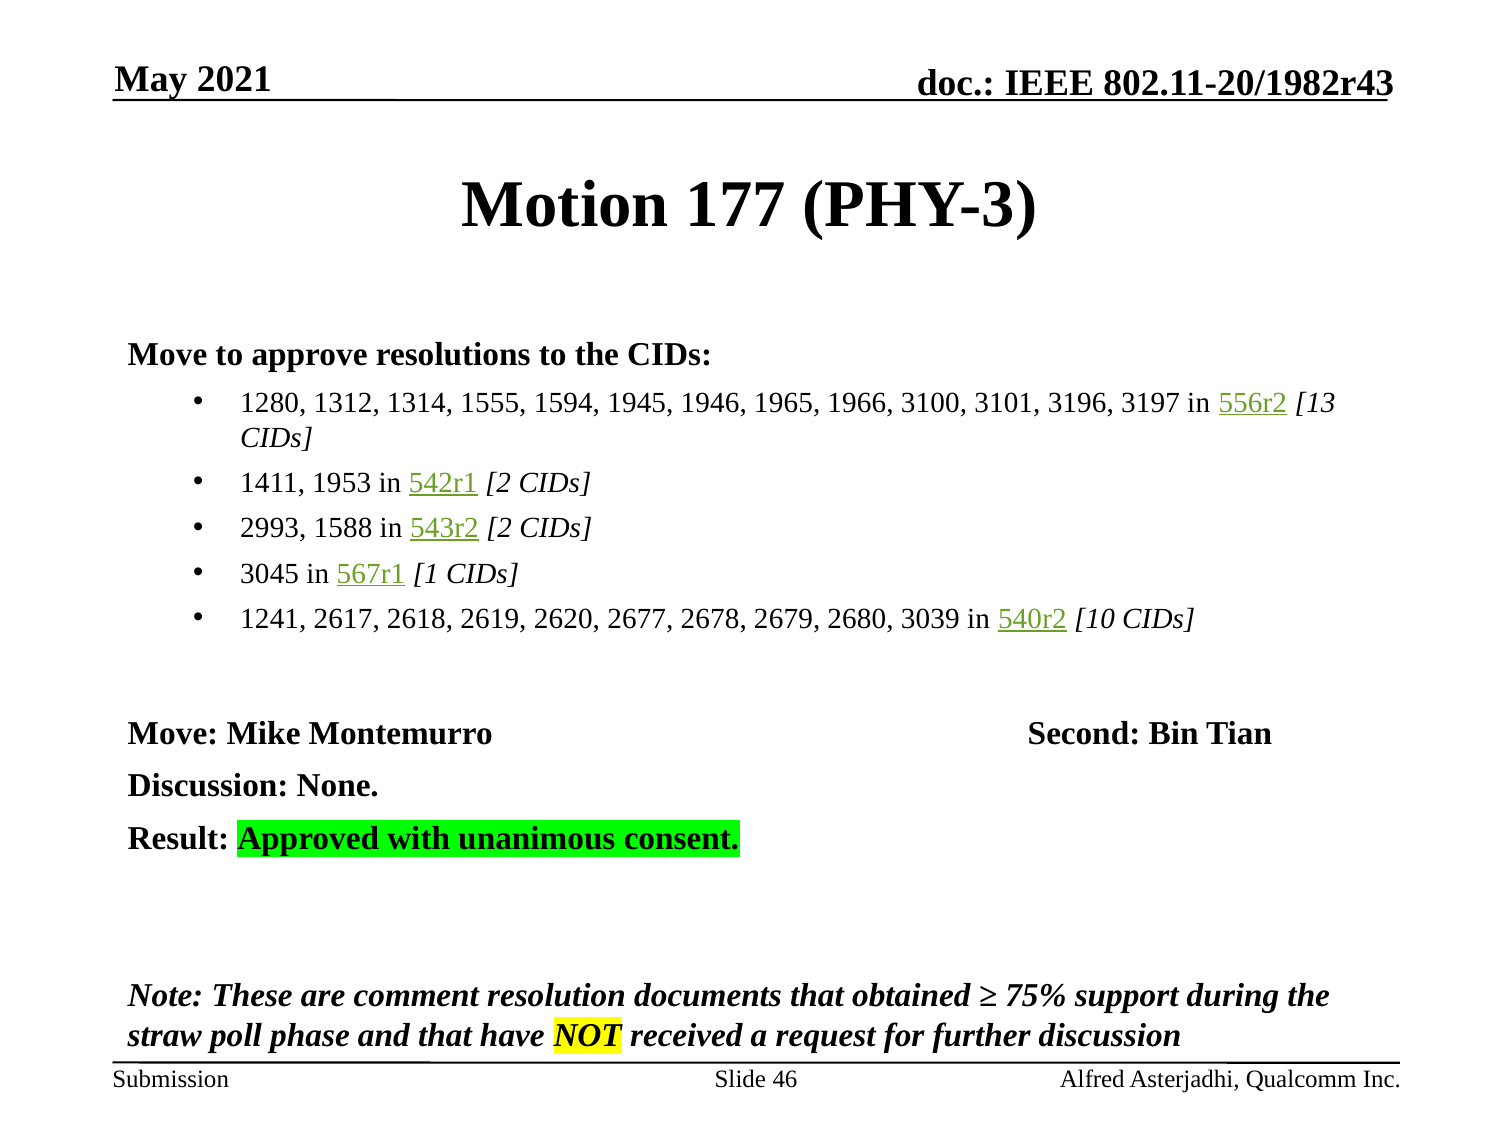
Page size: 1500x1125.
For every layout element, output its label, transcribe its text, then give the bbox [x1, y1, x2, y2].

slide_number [114, 54, 423, 100]
list Move to approve resolutions to the CIDs: 1280, 1312, 1314, 1555, 1594, 1945, 1946, 1965, 1966, 3100, 3101, 3196, 3197 in 556r2 [13 CIDs] 1411, 1953 in 542r1 [2 CIDs] 2993, 1588 in 543r2 [2 CIDs] 3045 in 567r1 [1 CIDs] 1241, 2617, 2618, 2619, 2620, 2677, 2678, 2679, 2680, 3039 in 540r2 [10 CIDs] Move: Mike Montemurro Second: Bin Tian Discussion: None. Result: Approved with unanimous consent. Note: These are comment resolution documents that obtained ≥ 75% support during the straw poll phase and that have NOT received a request for further discussion [112, 324, 1388, 1063]
title Motion 177 (PHY-3) [112, 112, 1388, 288]
footer Alfred Asterjadhi, Qualcomm Inc. [878, 1061, 1402, 1093]
slide_number Slide 46 [712, 1061, 800, 1123]
